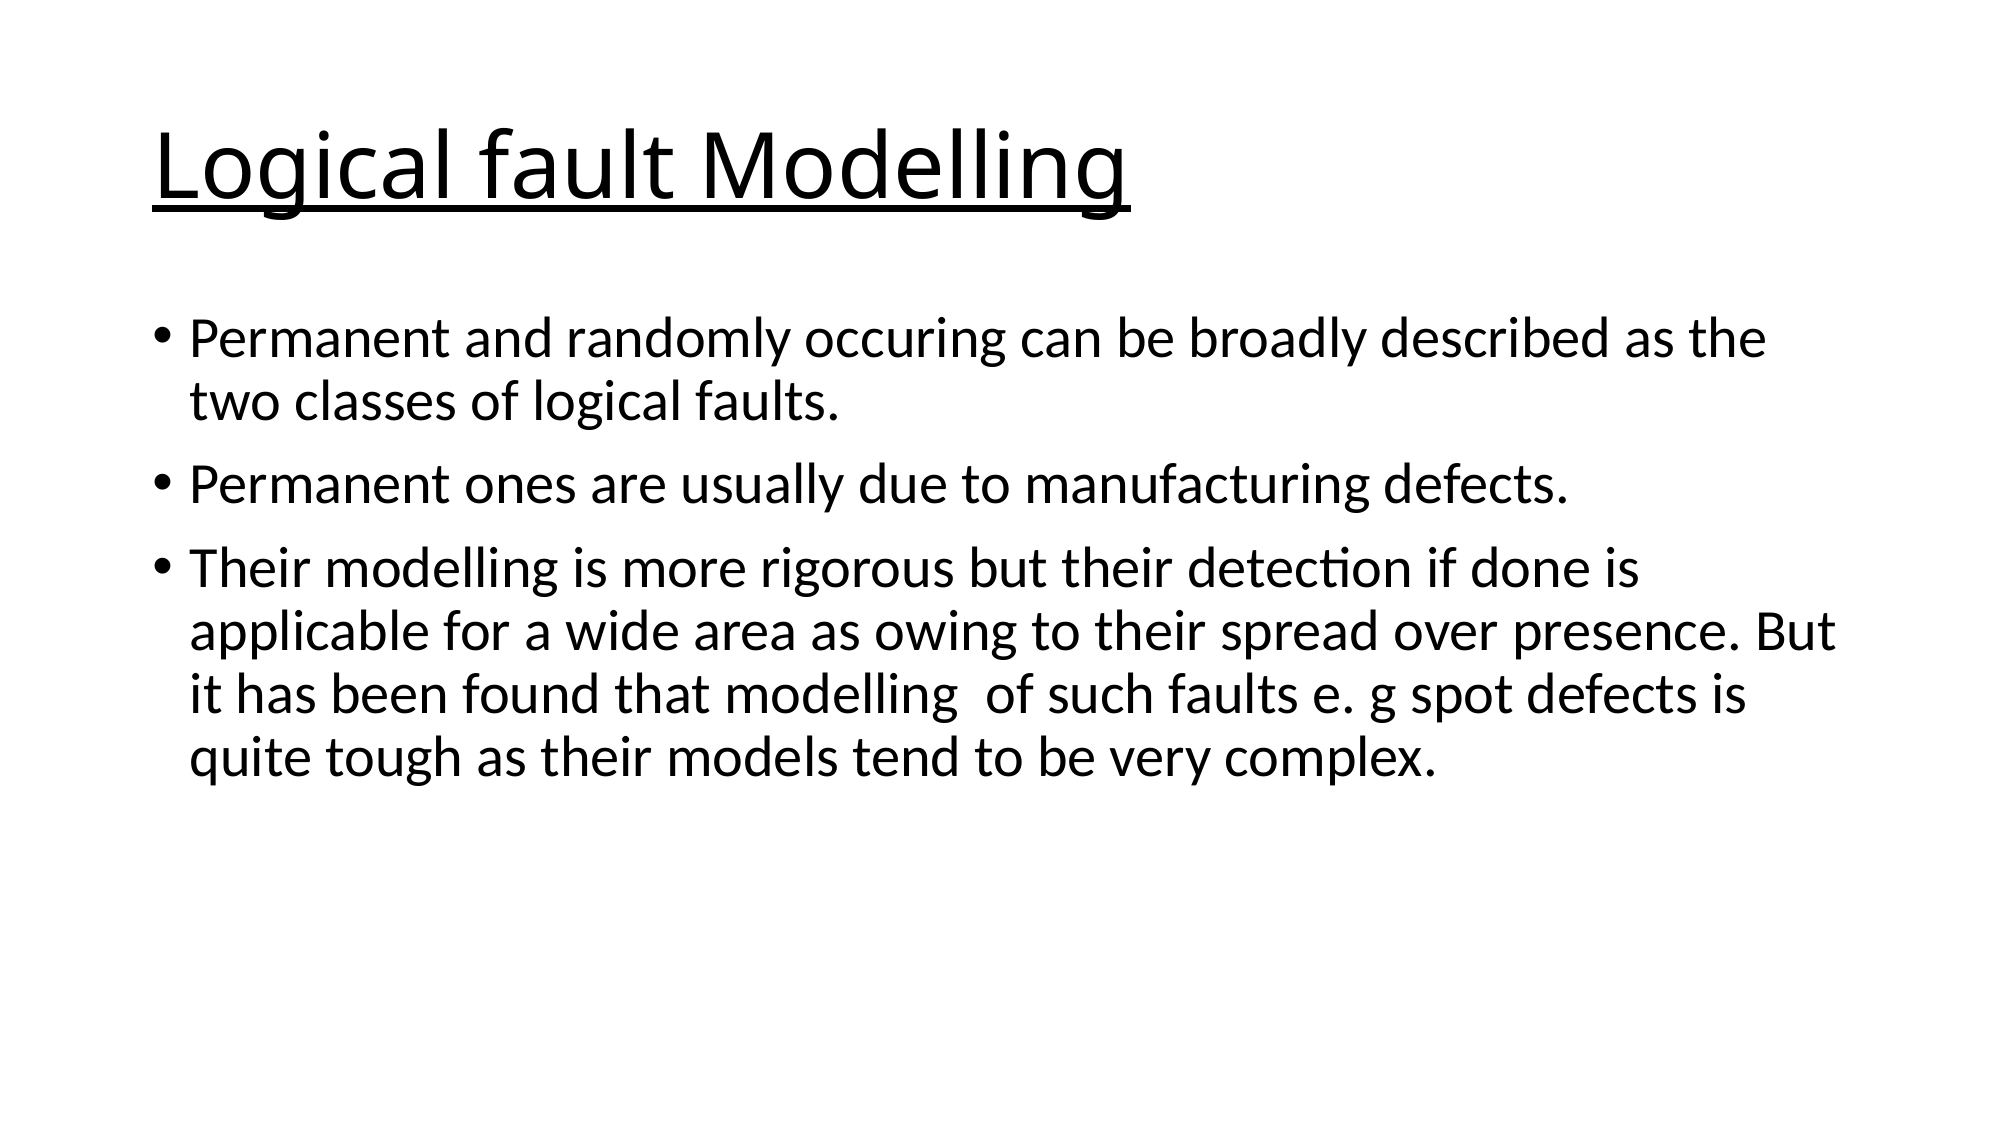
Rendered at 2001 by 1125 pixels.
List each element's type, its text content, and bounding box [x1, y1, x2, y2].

title Logical fault Modelling [137, 59, 1863, 278]
list Permanent and randomly occuring can be broadly described as the two classes of logical faults. Permanent ones are usually due to manufacturing defects. Their modelling is more rigorous but their detection if done is applicable for a wide area as owing to their spread over presence. But it has been found that modelling of such faults e. g spot defects is quite tough as their models tend to be very complex. [137, 299, 1863, 1014]
